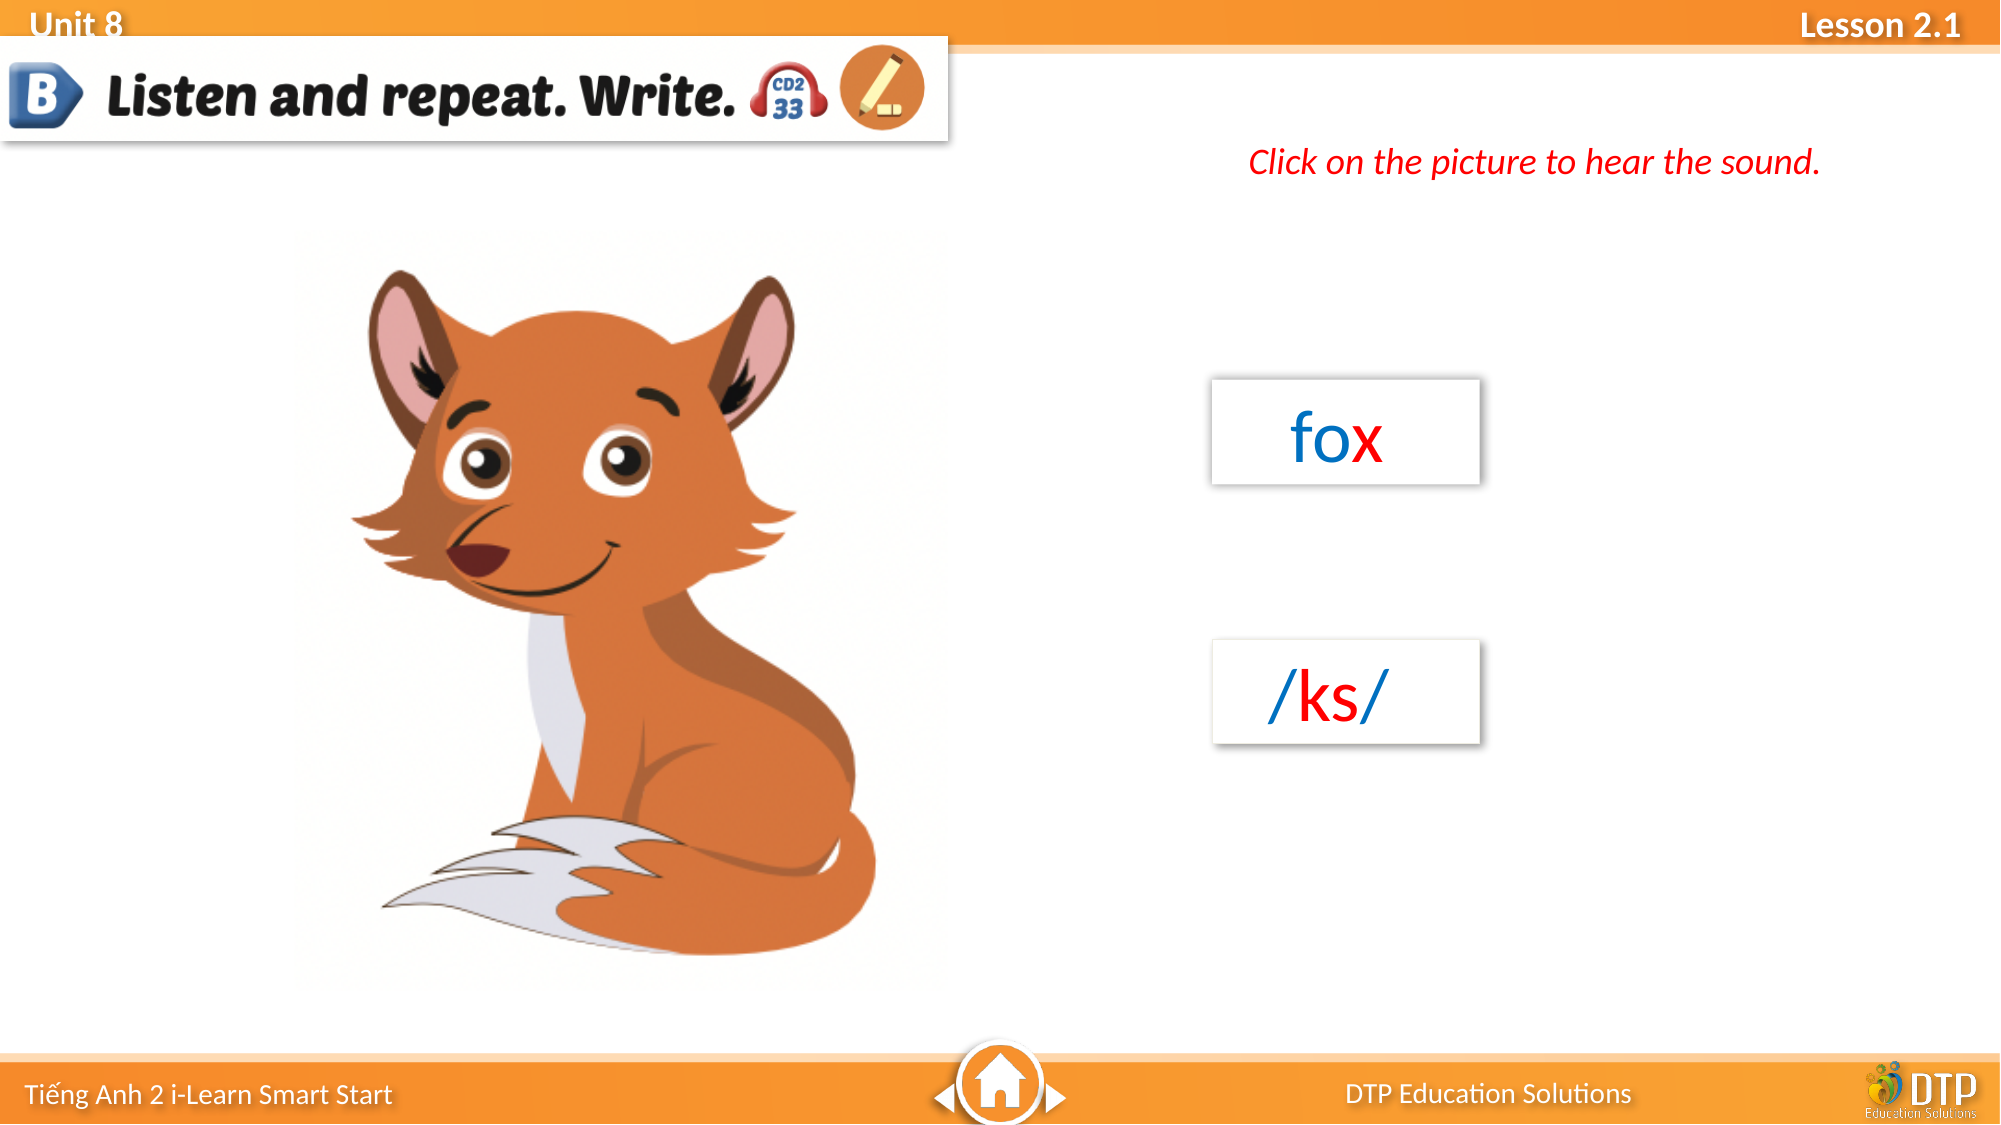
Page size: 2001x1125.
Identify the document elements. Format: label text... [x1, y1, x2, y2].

picture [0, 0, 2000, 1125]
text_box /ks/ [1212, 639, 1480, 744]
text_box Click on the picture to hear the sound. [1233, 129, 1911, 190]
text_box fox [1212, 379, 1480, 485]
